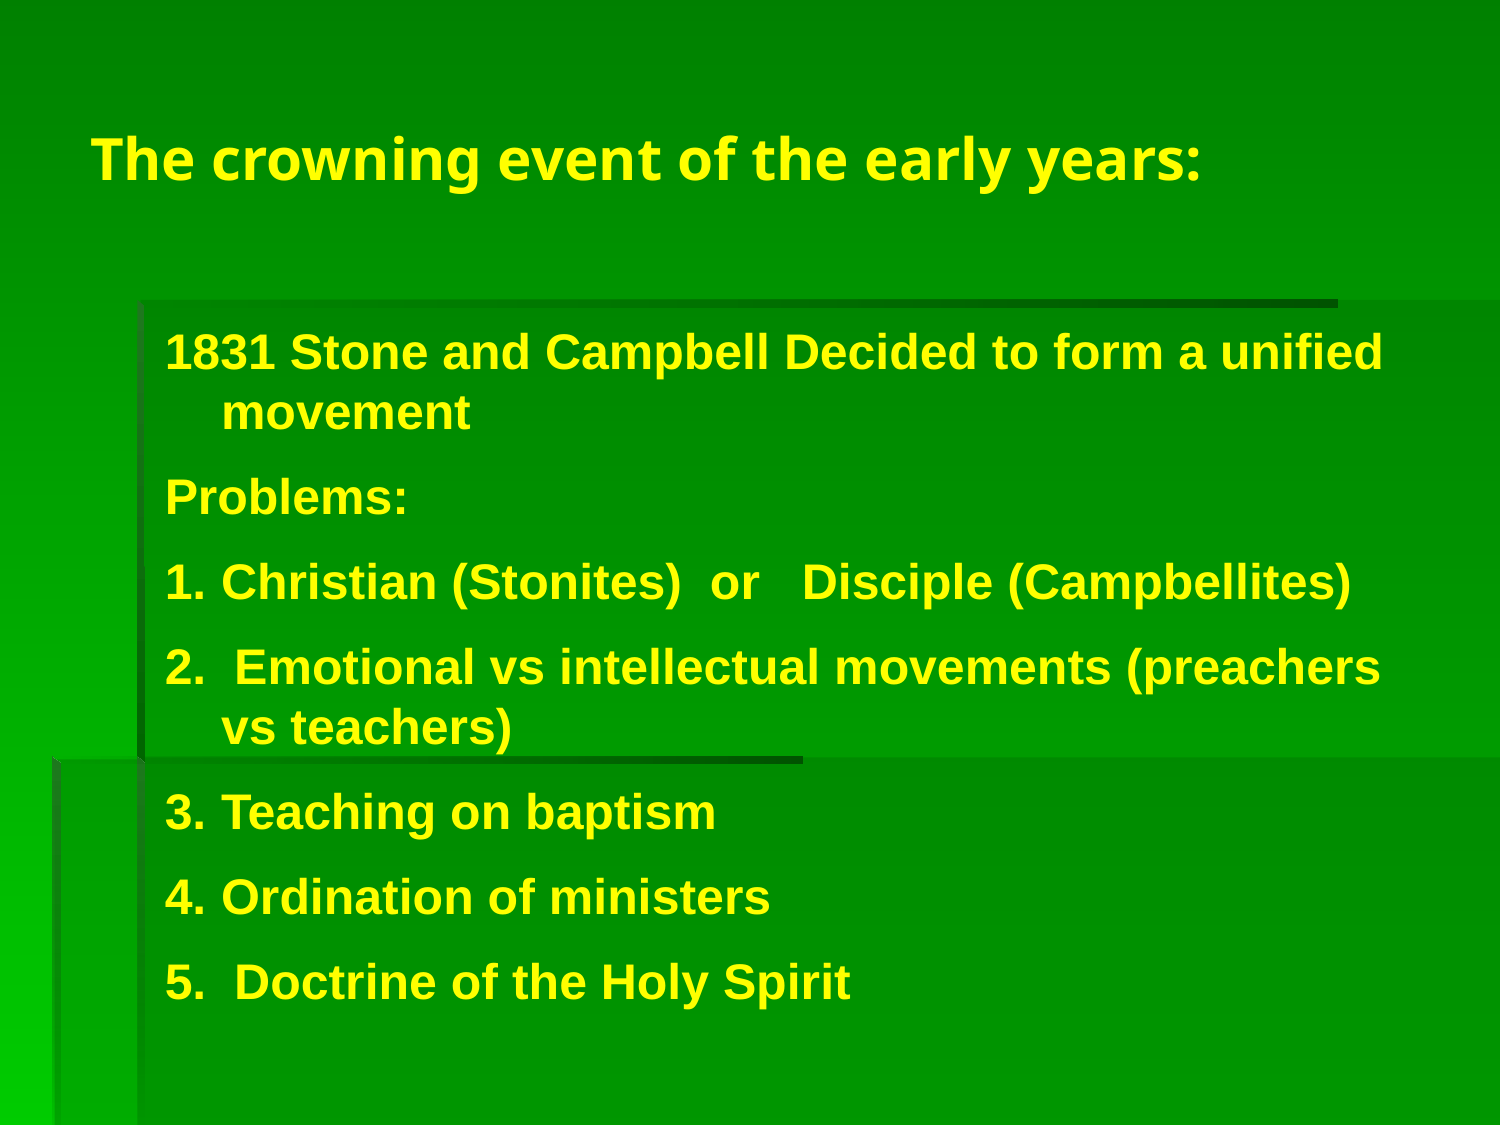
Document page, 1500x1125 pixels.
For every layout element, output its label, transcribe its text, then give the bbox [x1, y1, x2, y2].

title The crowning event of the early years: [75, 40, 1451, 275]
text_box Stone and Campbell Decided to form a unified movement Problems: Christian (Stonites) or Disciple (Campbellites) 2. Emotional vs intellectual movements (preachers vs teachers) Teaching on baptism Ordination of ministers 5. Doctrine of the Holy Spirit [150, 312, 1400, 1018]
